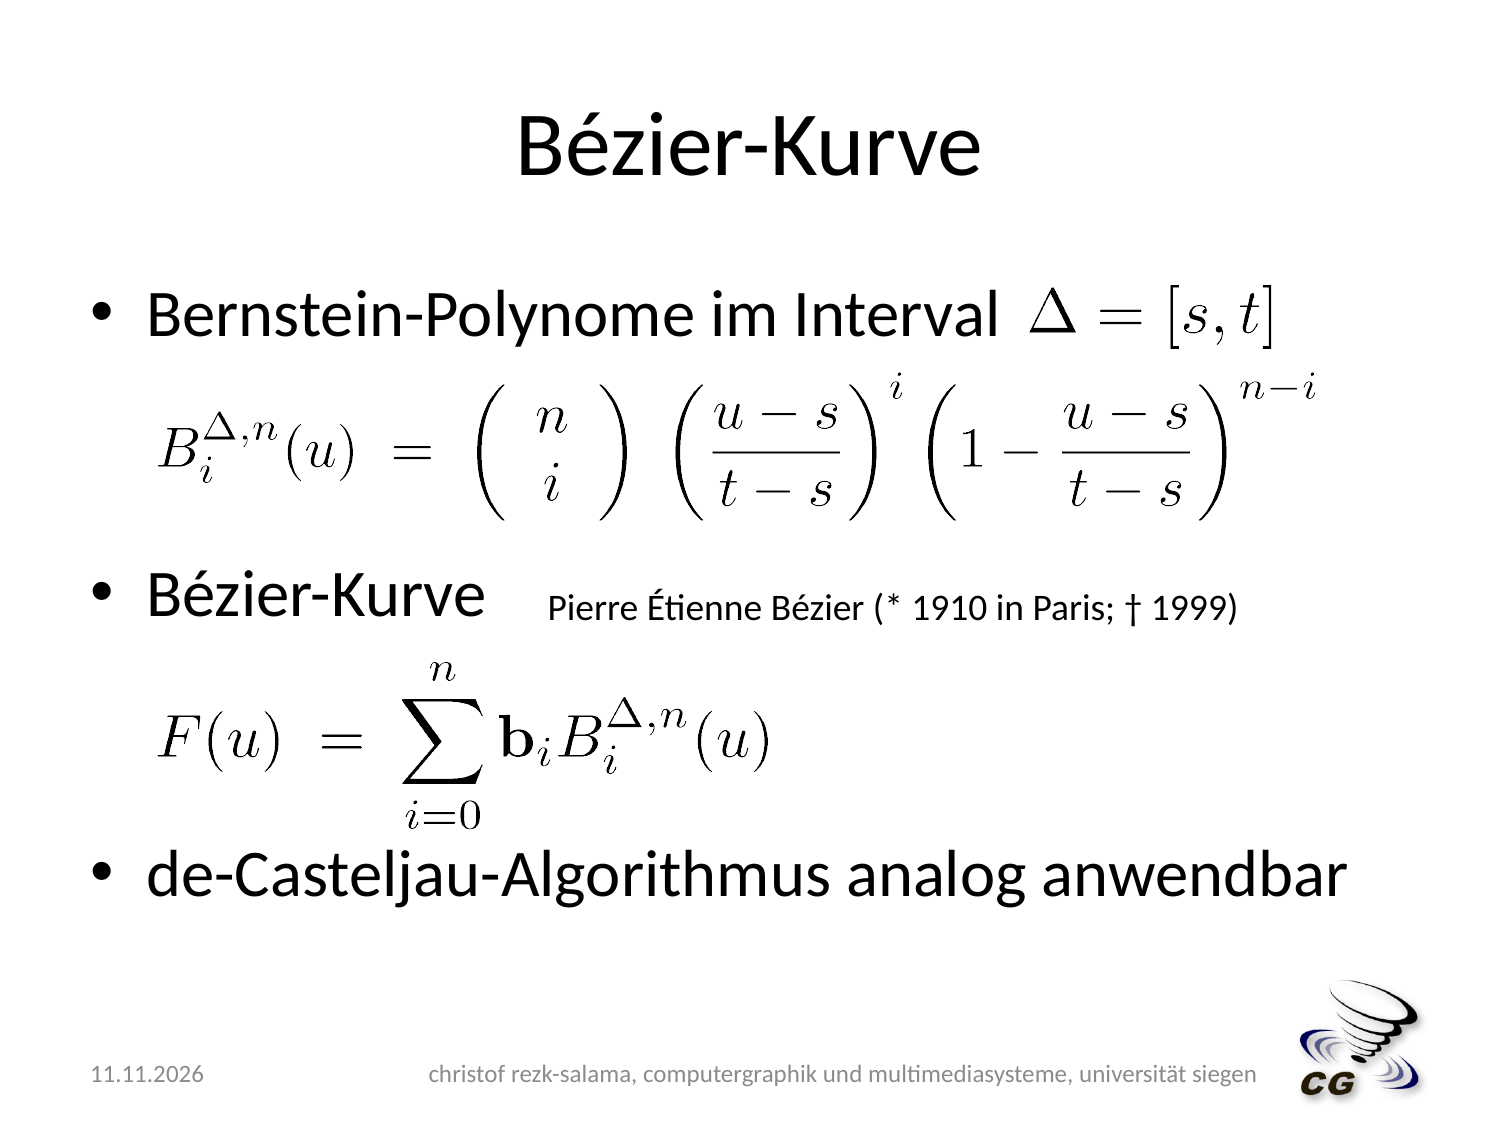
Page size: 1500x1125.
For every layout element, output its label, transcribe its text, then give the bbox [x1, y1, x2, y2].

text_box Pierre Étienne Bézier (* 1910 in Paris; † 1999) [532, 575, 1254, 636]
picture [1289, 1005, 1423, 1102]
picture [156, 657, 772, 835]
picture [1028, 283, 1275, 354]
footer christof rezk-salama, computergraphik und multimediasysteme, universität siegen [375, 1042, 1313, 1103]
list Bernstein-Polynome im Interval Bézier-Kurve de-Casteljau-Algorithmus analog anwendbar [75, 262, 1425, 1005]
picture [156, 368, 1318, 522]
title Bézier-Kurve [75, 45, 1425, 233]
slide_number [75, 1042, 364, 1103]
